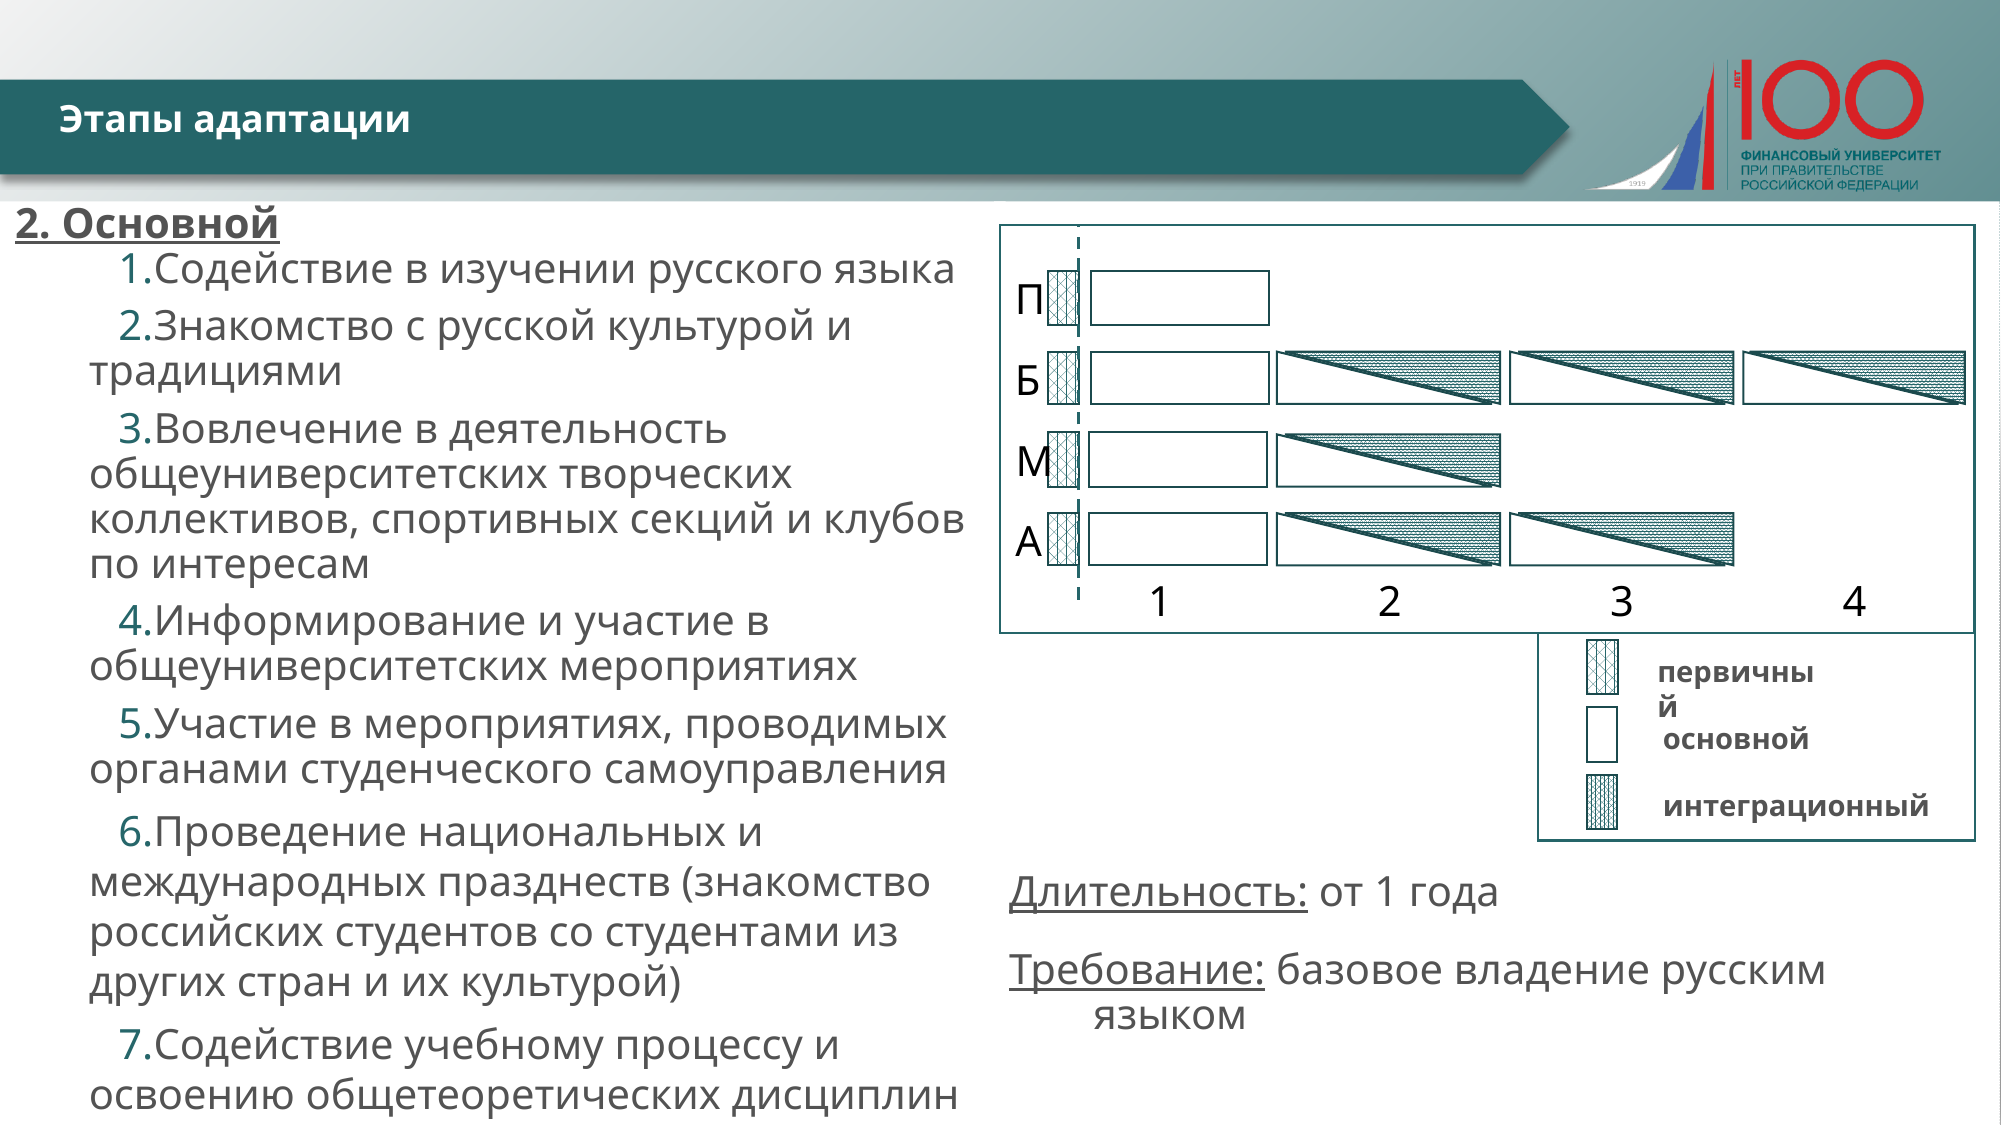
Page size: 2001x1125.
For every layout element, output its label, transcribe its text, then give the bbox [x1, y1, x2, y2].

text_box [1088, 431, 1268, 488]
text_box [1518, 350, 1735, 406]
picture [1582, 59, 1941, 192]
text_box [999, 224, 1976, 634]
text_box 1 [1133, 567, 1187, 633]
text_box 2 [1362, 567, 1416, 633]
text_box [1509, 511, 1726, 567]
text_box [1275, 511, 1493, 567]
text_box [1742, 350, 1959, 405]
text_box А [1000, 507, 1054, 573]
text_box Б [999, 346, 1054, 411]
text_box [1284, 350, 1502, 406]
text_box [1509, 350, 1726, 405]
text_box [1284, 433, 1502, 488]
text_box [1284, 512, 1502, 567]
text_box [1090, 270, 1270, 326]
text_box М [1000, 427, 1054, 493]
text_box [1537, 632, 1976, 842]
text_box [1275, 433, 1493, 488]
text_box [1088, 512, 1268, 566]
text_box [1518, 512, 1735, 567]
text_box П [999, 265, 1054, 331]
title Этапы адаптации [44, 92, 1749, 155]
text_box [1275, 350, 1493, 405]
text_box [1090, 351, 1270, 405]
text_box 3 [1595, 567, 1649, 632]
list 2. Основной Содействие в изучении русского языка Знакомство с русской культурой и традициями Вовлечение в деятельность общеуниверситетских творческих коллективов, спортивных секций и клубов по интересам Информирование и участие в общеуниверситетских мероприятиях Участие в мероприятиях, проводимых органами студенческого самоуправления Проведение национальных и международных празднеств (знакомство российских студентов со студентами из других стран и их культурой) Содействие учебному процессу и освоению общетеоретических дисциплин [0, 200, 1007, 1125]
text_box [1749, 350, 1966, 406]
list Длительность: от 1 года Требование: базовое владение русским языком [1007, 200, 2000, 1125]
text_box 4 [1827, 567, 1881, 632]
